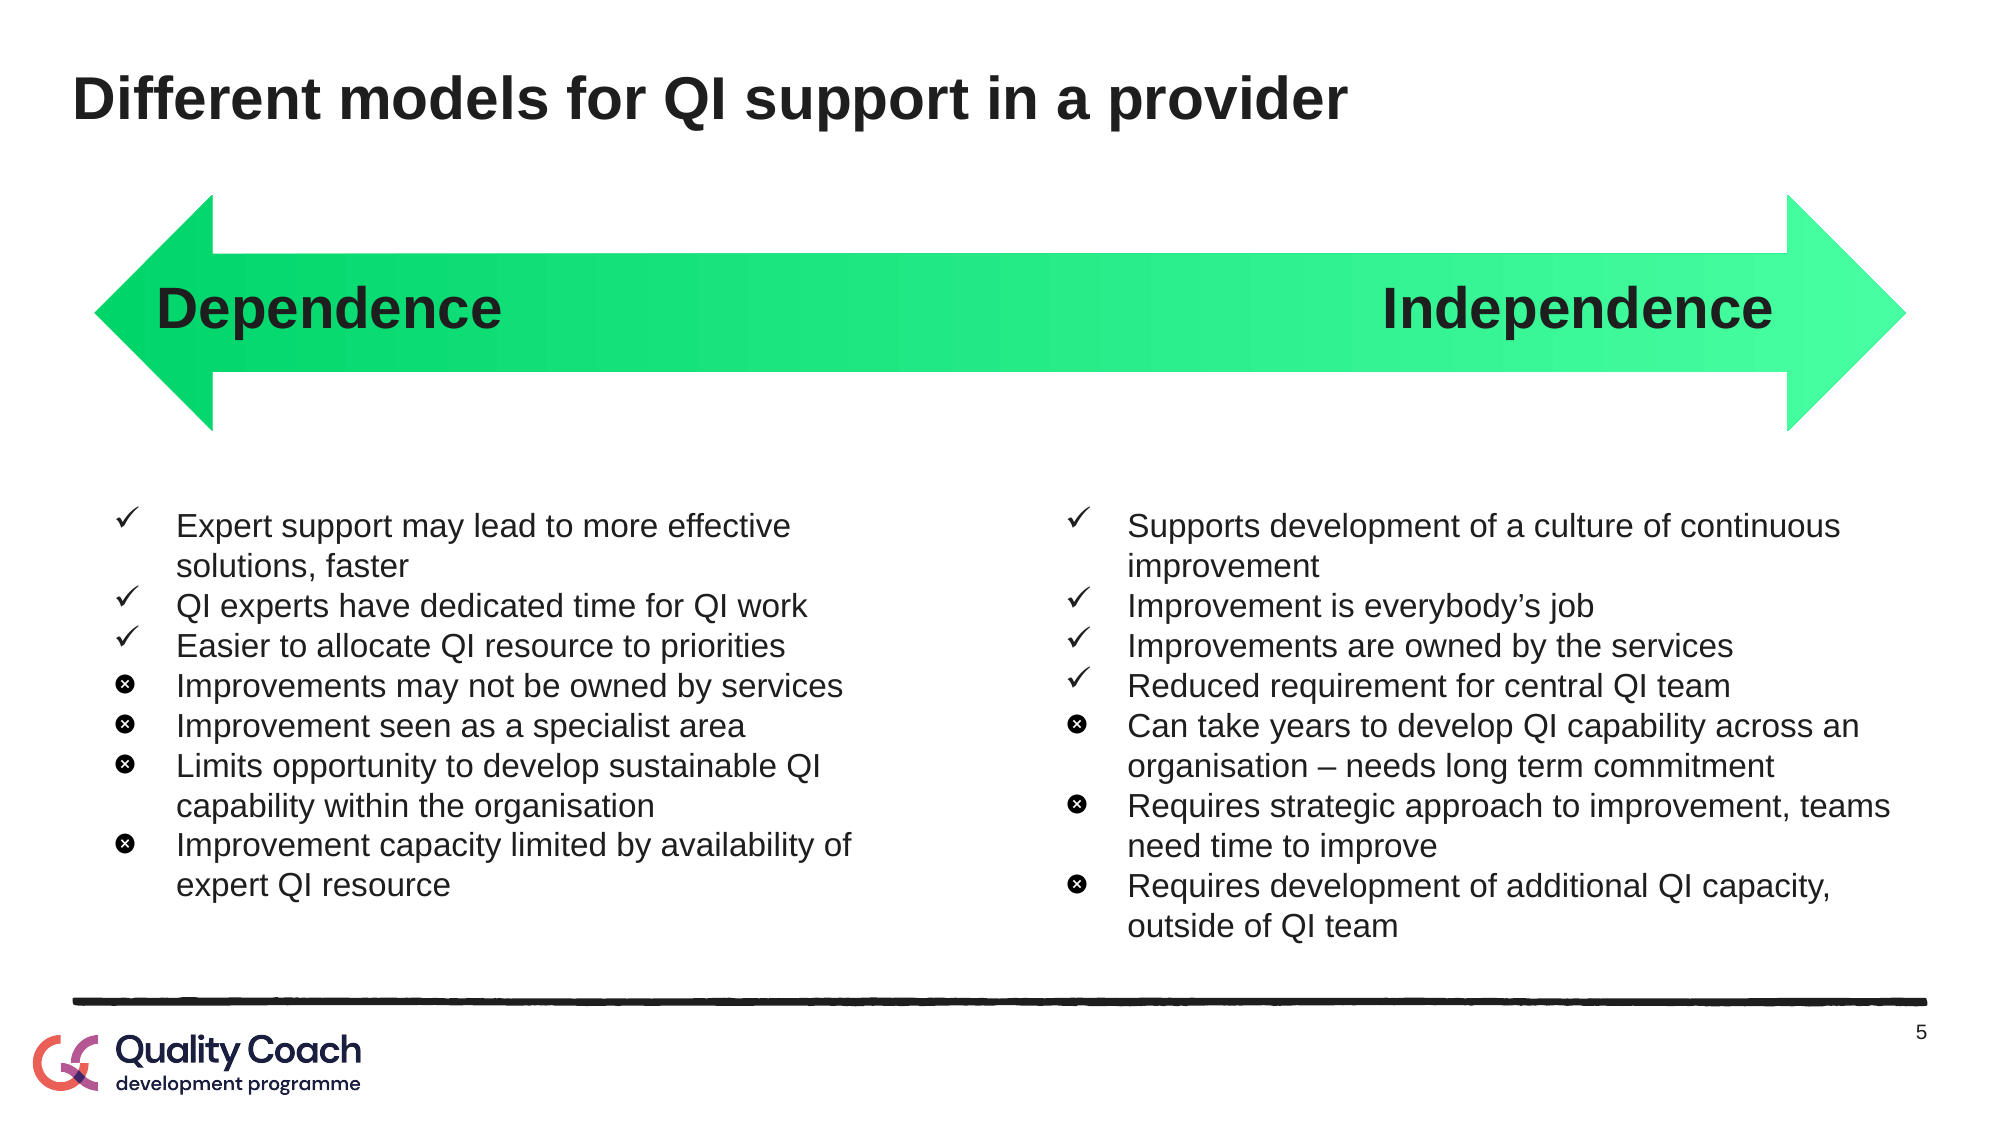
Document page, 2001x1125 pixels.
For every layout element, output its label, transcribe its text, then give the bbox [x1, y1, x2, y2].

text_box Dependence [141, 262, 631, 348]
text_box Expert support may lead to more effective solutions, faster QI experts have dedicated time for QI work Easier to allocate QI resource to priorities Improvements may not be owned by services Improvement seen as a specialist area Limits opportunity to develop sustainable QI capability within the organisation Improvement capacity limited by availability of expert QI resource [98, 496, 950, 911]
picture [1065, 712, 1089, 736]
text_box [92, 192, 1907, 434]
text_box Supports development of a culture of continuous improvement Improvement is everybody’s job Improvements are owned by the services Reduced requirement for central QI team Can take years to develop QI capability across an organisation – needs long term commitment Requires strategic approach to improvement, teams need time to improve Requires development of additional QI capacity, outside of QI team [1050, 497, 1942, 952]
text_box Independence [1368, 262, 1835, 348]
slide_number 5 [1854, 1018, 1928, 1045]
picture [1065, 792, 1089, 816]
title Different models for QI support in a provider [72, 66, 1928, 130]
picture [113, 672, 137, 696]
picture [1065, 872, 1089, 896]
picture [113, 752, 137, 776]
picture [113, 831, 137, 856]
picture [113, 712, 137, 736]
picture [0, 987, 404, 1125]
